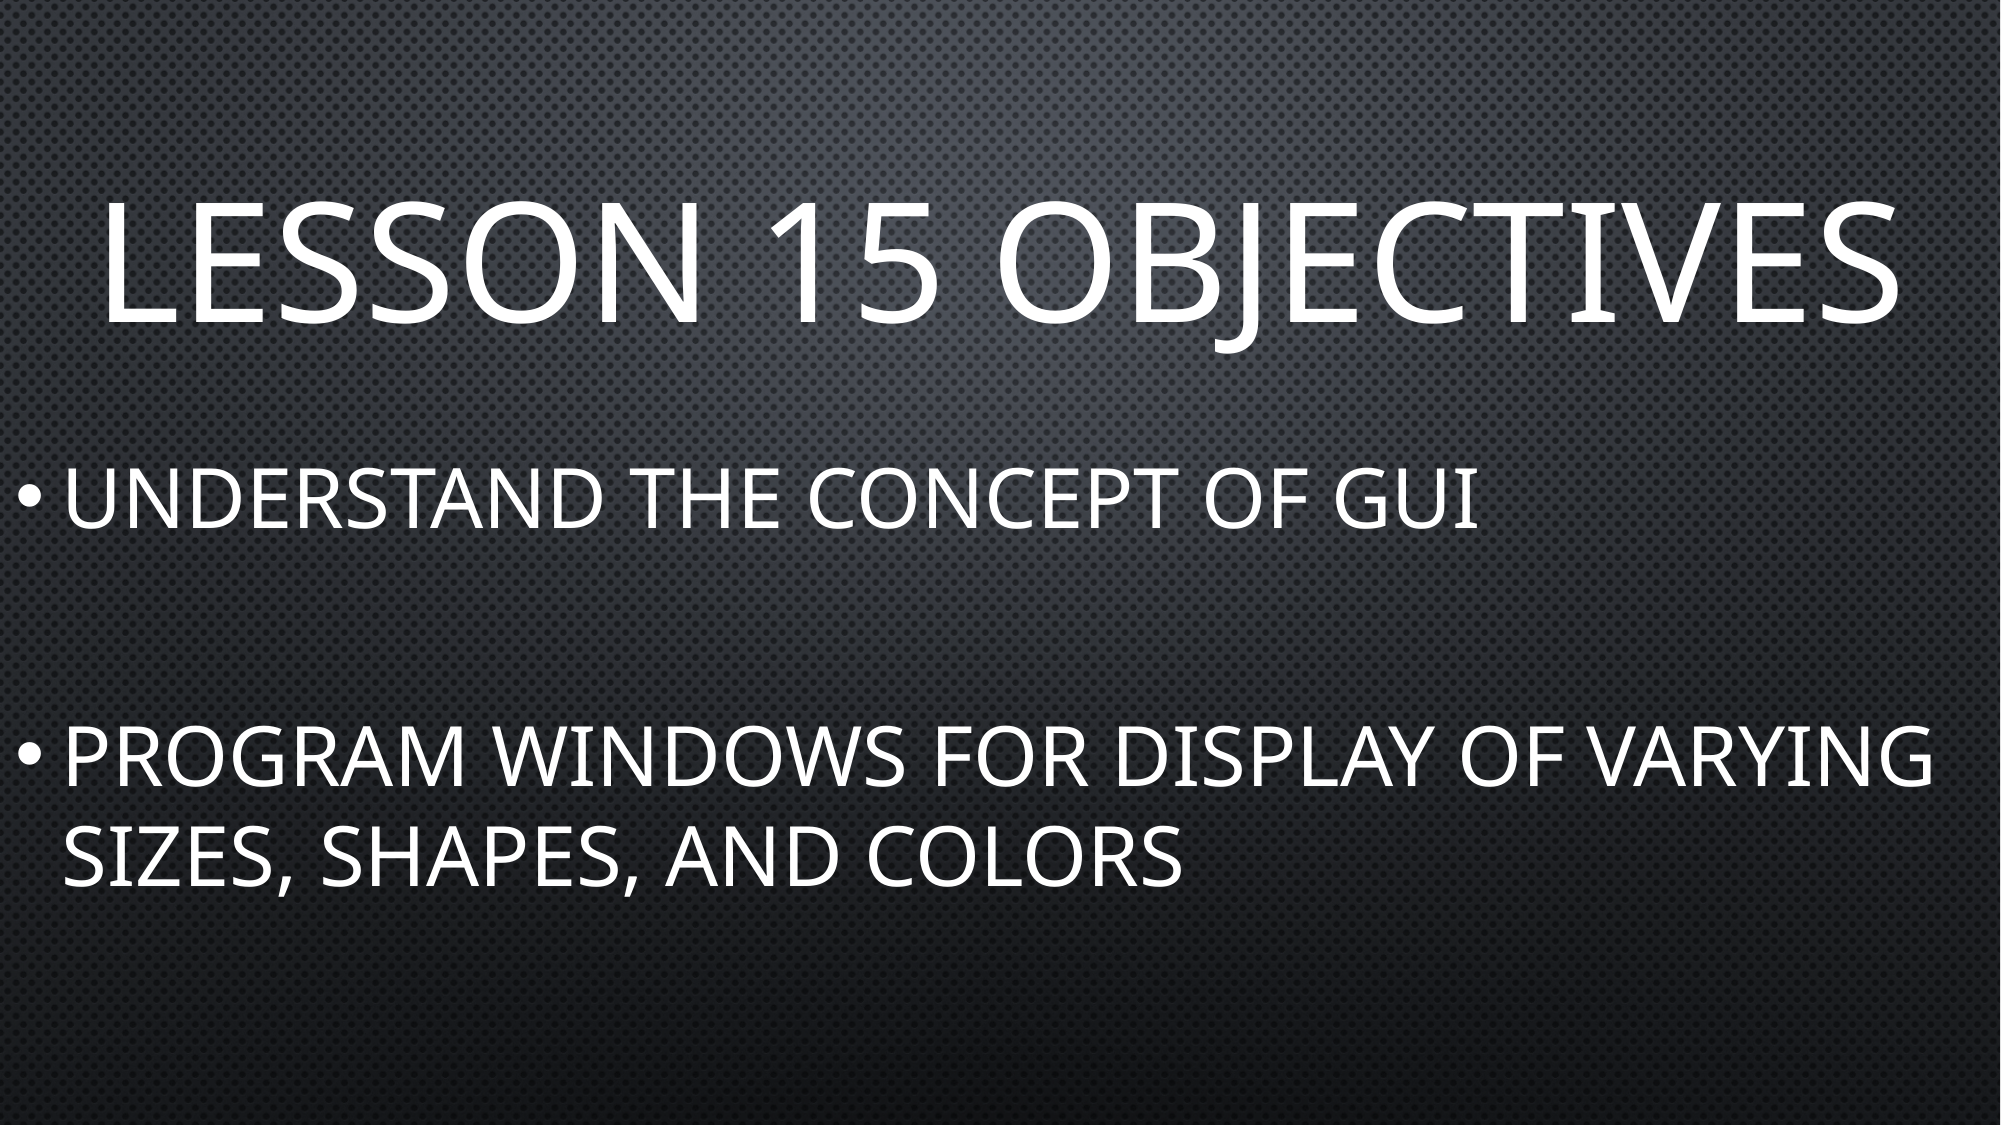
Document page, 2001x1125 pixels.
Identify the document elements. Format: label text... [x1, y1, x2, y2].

list Understand the concept of GUI Program windows for display of varying sizes, shapes, and colors [0, 437, 2000, 938]
title Lesson 15 Objectives [0, 99, 2000, 413]
